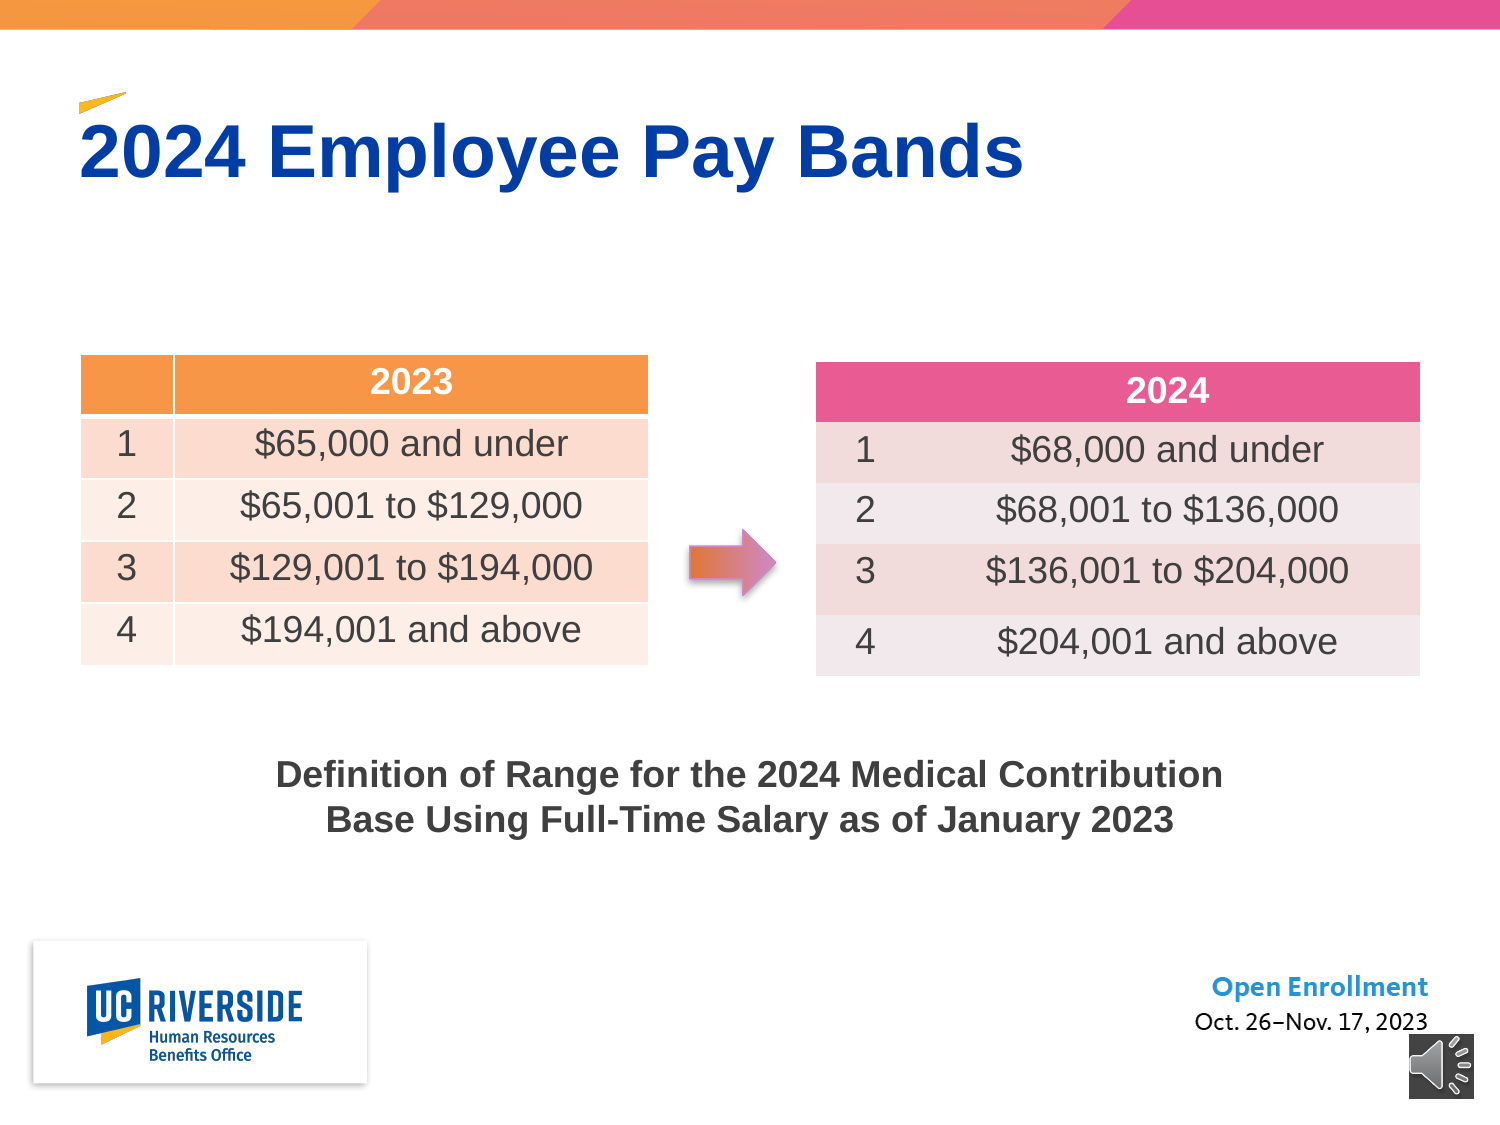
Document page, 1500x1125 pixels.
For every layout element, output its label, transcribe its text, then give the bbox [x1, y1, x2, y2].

picture [0, 958, 1500, 1125]
picture [79, 92, 126, 114]
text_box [33, 940, 368, 1084]
table_cell $129,001 to $194,000 [175, 542, 648, 602]
table_cell $194,001 and above [175, 604, 648, 665]
table_header 2024 [915, 362, 1420, 422]
picture [0, 0, 1500, 30]
text_box 2024 Employee Pay Bands [79, 102, 1319, 199]
table_cell $68,000 and under [915, 422, 1420, 483]
table_cell $136,001 to $204,000 [915, 544, 1420, 615]
text_box Definition of Range for the 2024 Medical Contribution Base Using Full-Time Salary as of January 2023 [258, 742, 1242, 848]
table_cell $65,000 and under [175, 419, 648, 478]
table_cell $204,001 and above [915, 615, 1420, 676]
table_cell $65,001 to $129,000 [175, 480, 648, 540]
table_cell 4 [81, 604, 173, 665]
table_cell 3 [816, 544, 915, 615]
table_header 2023 [175, 355, 648, 414]
table_cell 3 [81, 542, 173, 602]
table_cell $68,001 to $136,000 [915, 483, 1420, 544]
table_header [81, 355, 173, 414]
table_cell 1 [81, 419, 173, 478]
table_header [816, 362, 915, 422]
table_cell 4 [816, 615, 915, 676]
table_cell 2 [81, 480, 173, 540]
table_cell 2 [816, 483, 915, 544]
table_cell 1 [816, 422, 915, 483]
text_box [689, 528, 777, 596]
